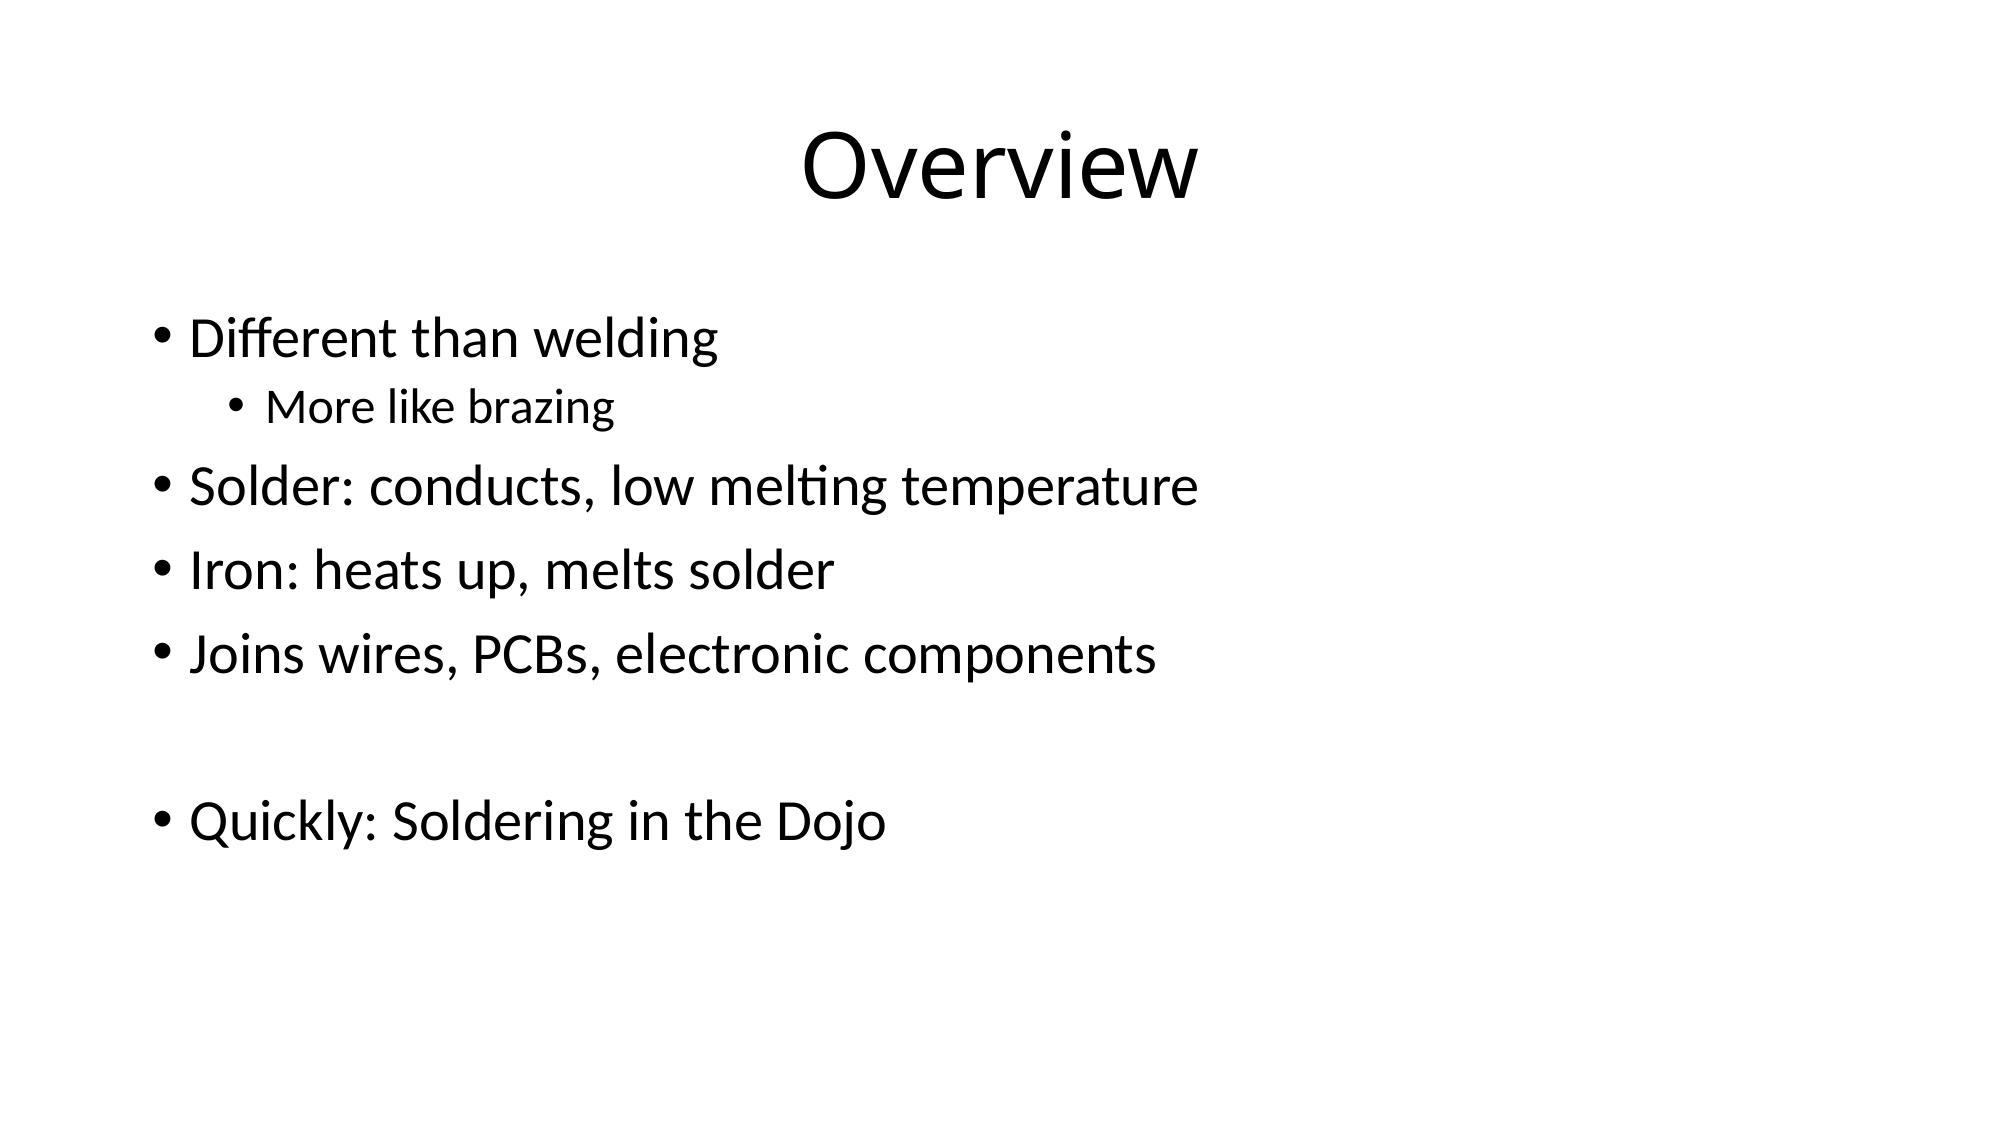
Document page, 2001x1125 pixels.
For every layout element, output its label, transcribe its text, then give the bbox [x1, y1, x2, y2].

title Overview [137, 59, 1863, 278]
list Different than welding More like brazing Solder: conducts, low melting temperature Iron: heats up, melts solder Joins wires, PCBs, electronic components Quickly: Soldering in the Dojo [137, 299, 1863, 1014]
